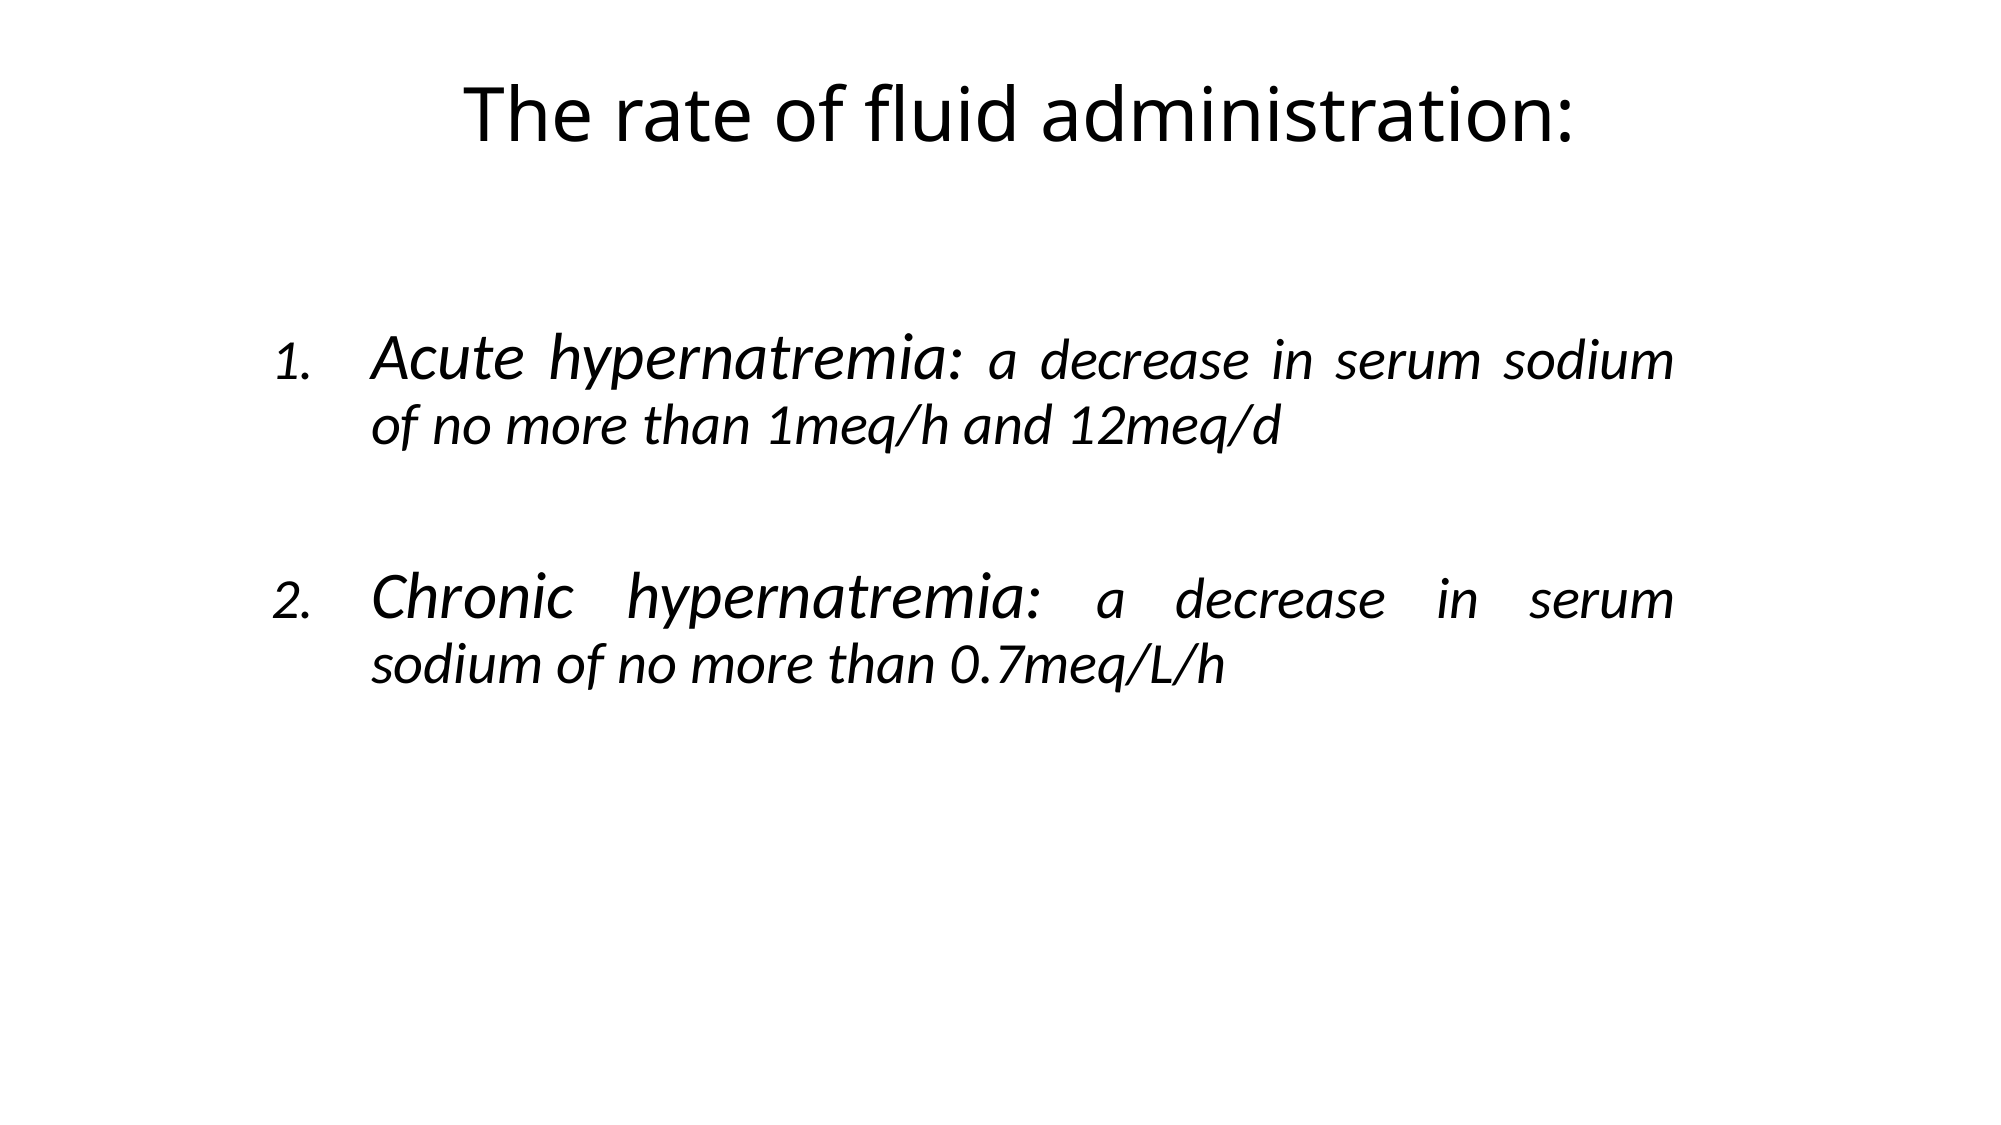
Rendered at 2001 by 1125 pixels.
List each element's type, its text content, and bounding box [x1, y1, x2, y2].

subtitle Acute hypernatremia: a decrease in serum sodium of no more than 1meq/h and 12meq/d Chronic hypernatremia: a decrease in serum sodium of no more than 0.7meq/L/h [256, 314, 1692, 953]
title The rate of fluid administration: [282, 0, 1758, 235]
